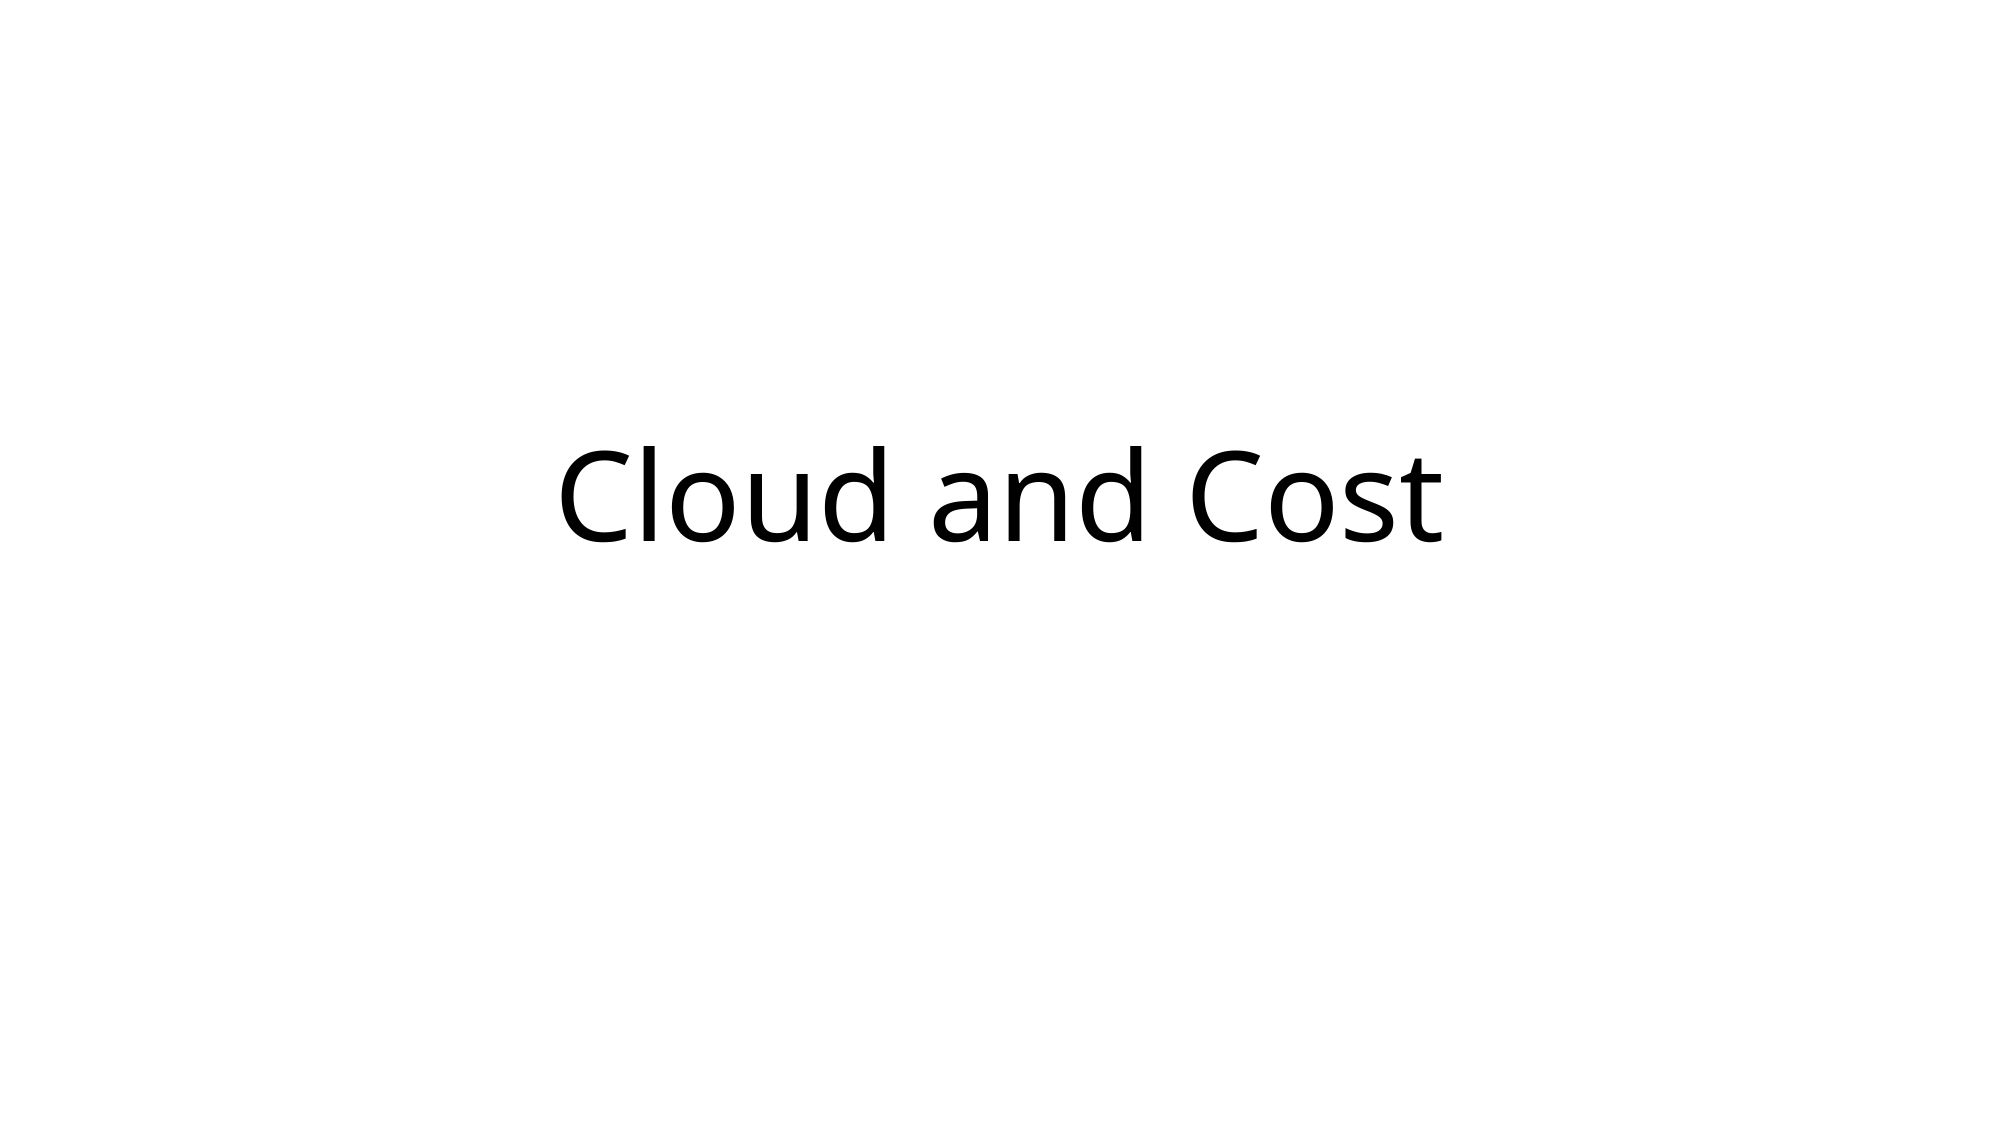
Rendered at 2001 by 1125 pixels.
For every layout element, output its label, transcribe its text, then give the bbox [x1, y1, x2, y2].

title Cloud and Cost [249, 184, 1750, 576]
